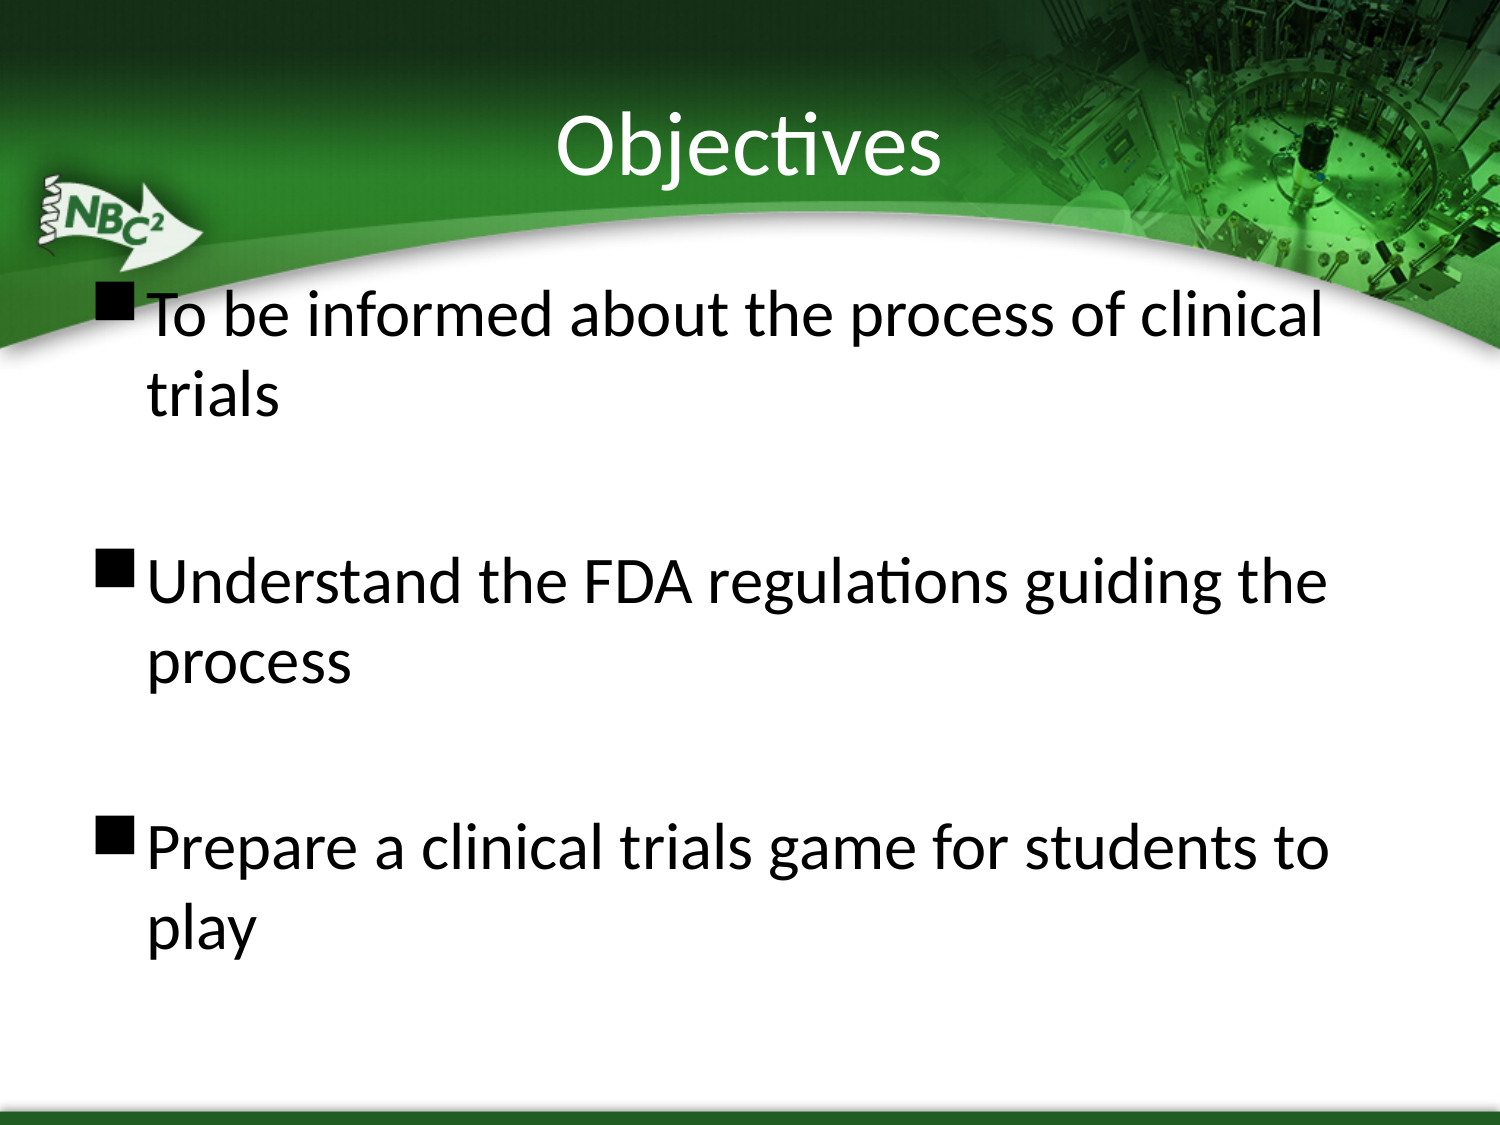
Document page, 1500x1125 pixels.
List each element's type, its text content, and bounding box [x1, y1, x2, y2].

title Objectives [75, 45, 1425, 233]
list To be informed about the process of clinical trials Understand the FDA regulations guiding the process Prepare a clinical trials game for students to play [75, 262, 1425, 1005]
picture [0, 0, 1500, 1125]
